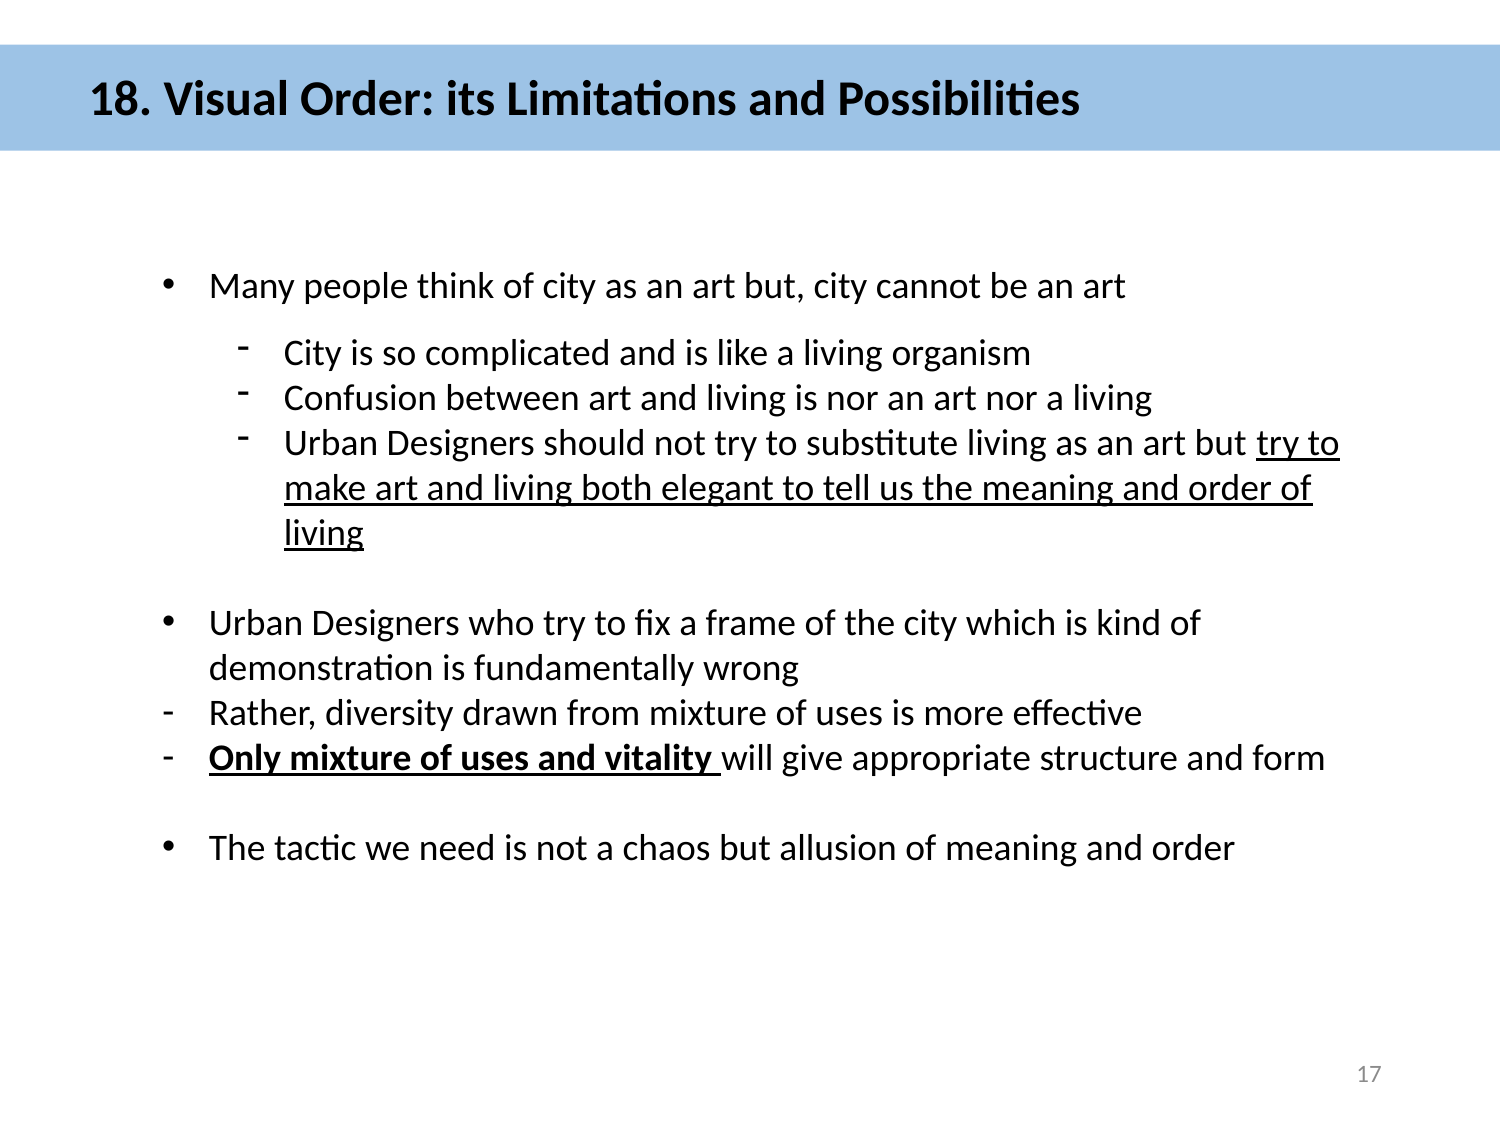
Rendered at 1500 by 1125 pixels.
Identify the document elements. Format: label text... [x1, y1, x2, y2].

text_box 18. Visual Order: its Limitations and Possibilities [73, 58, 1103, 134]
slide_number 17 [1059, 1042, 1397, 1103]
text_box Many people think of city as an art but, city cannot be an art City is so complicated and is like a living organism Confusion between art and living is nor an art nor a living Urban Designers should not try to substitute living as an art but try to make art and living both elegant to tell us the meaning and order of living Urban Designers who try to fix a frame of the city which is kind of demonstration is fundamentally wrong Rather, diversity drawn from mixture of uses is more effective Only mixture of uses and vitality will give appropriate structure and form The tactic we need is not a chaos but allusion of meaning and order [147, 231, 1372, 876]
text_box [0, 44, 1500, 151]
